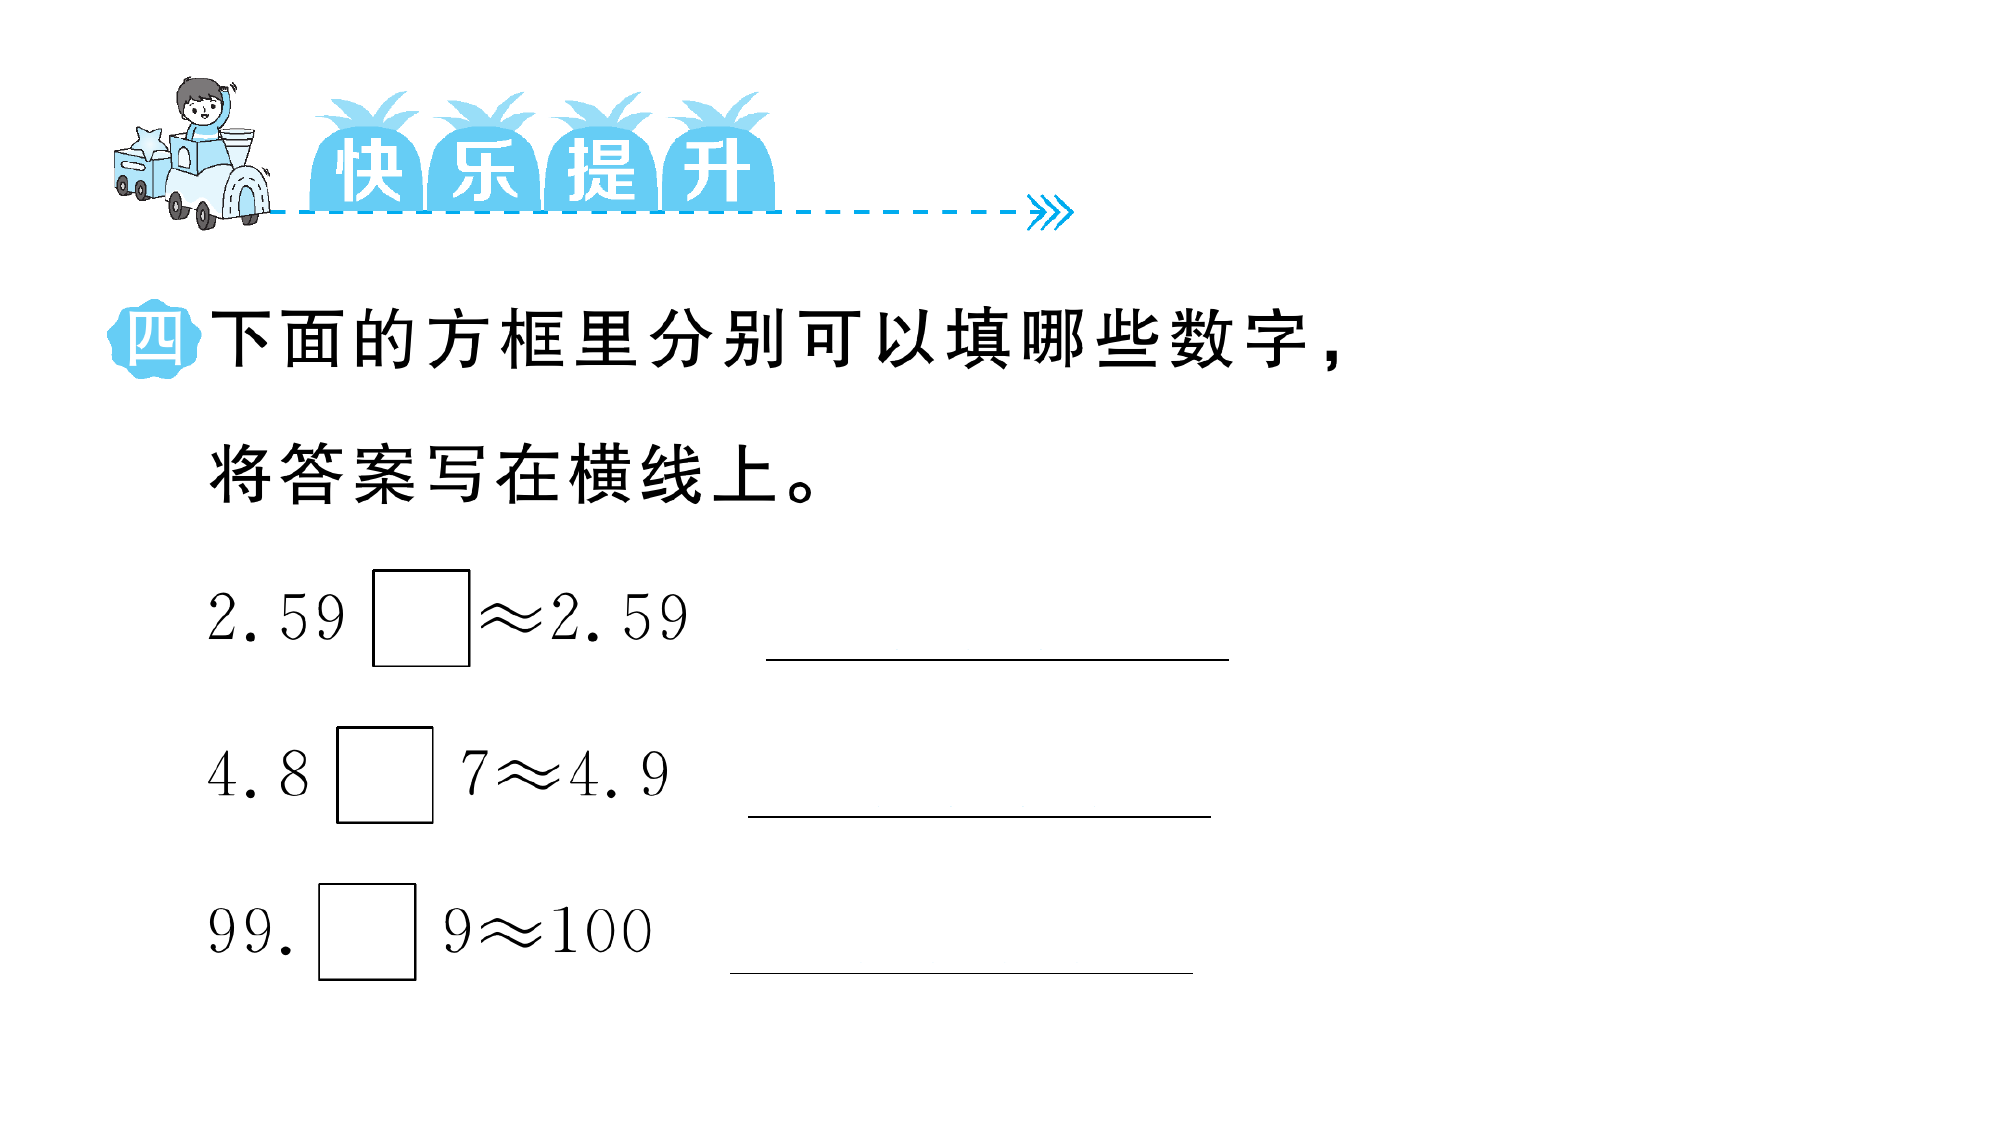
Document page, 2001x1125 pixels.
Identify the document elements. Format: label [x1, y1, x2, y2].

picture [102, 66, 1375, 1012]
